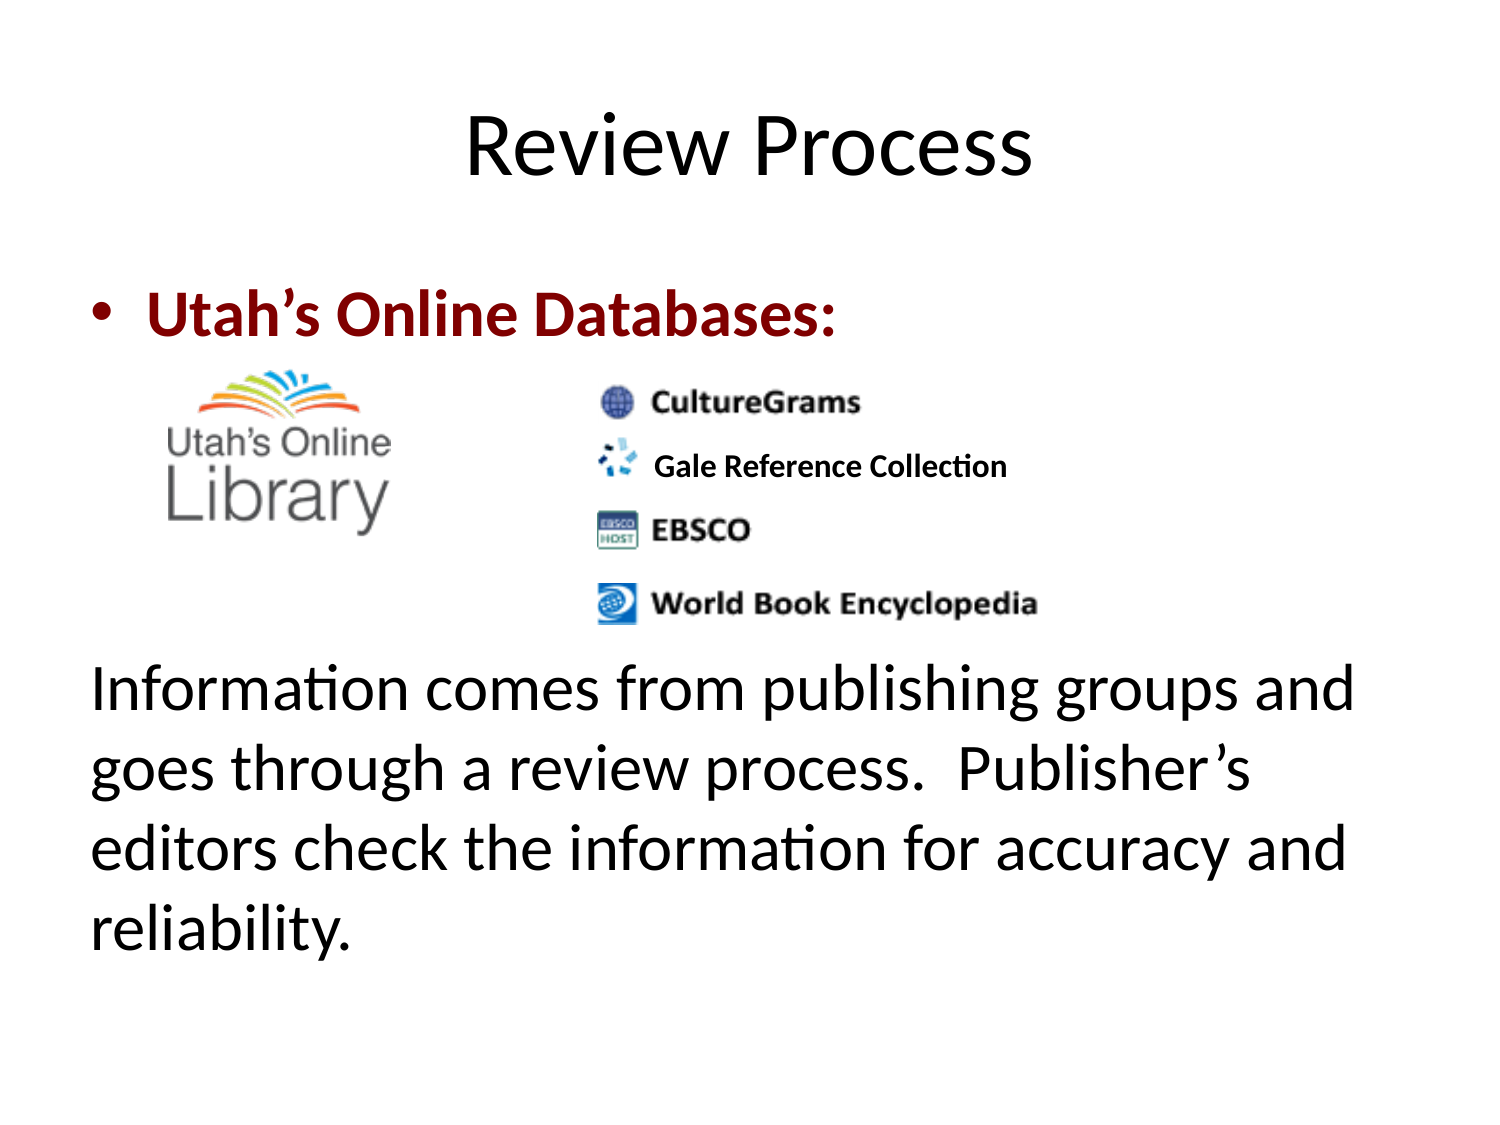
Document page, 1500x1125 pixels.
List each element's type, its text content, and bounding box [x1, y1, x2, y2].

picture [597, 436, 640, 479]
picture [168, 364, 392, 542]
title Review Process [75, 45, 1425, 233]
text_box Gale Reference Collection [639, 436, 1046, 492]
list Utah’s Online Databases: Information comes from publishing groups and goes through a review process. Publisher’s editors check the information for accuracy and reliability. [75, 262, 1425, 1005]
picture [597, 509, 771, 552]
picture [597, 381, 1067, 424]
picture [597, 583, 1067, 626]
